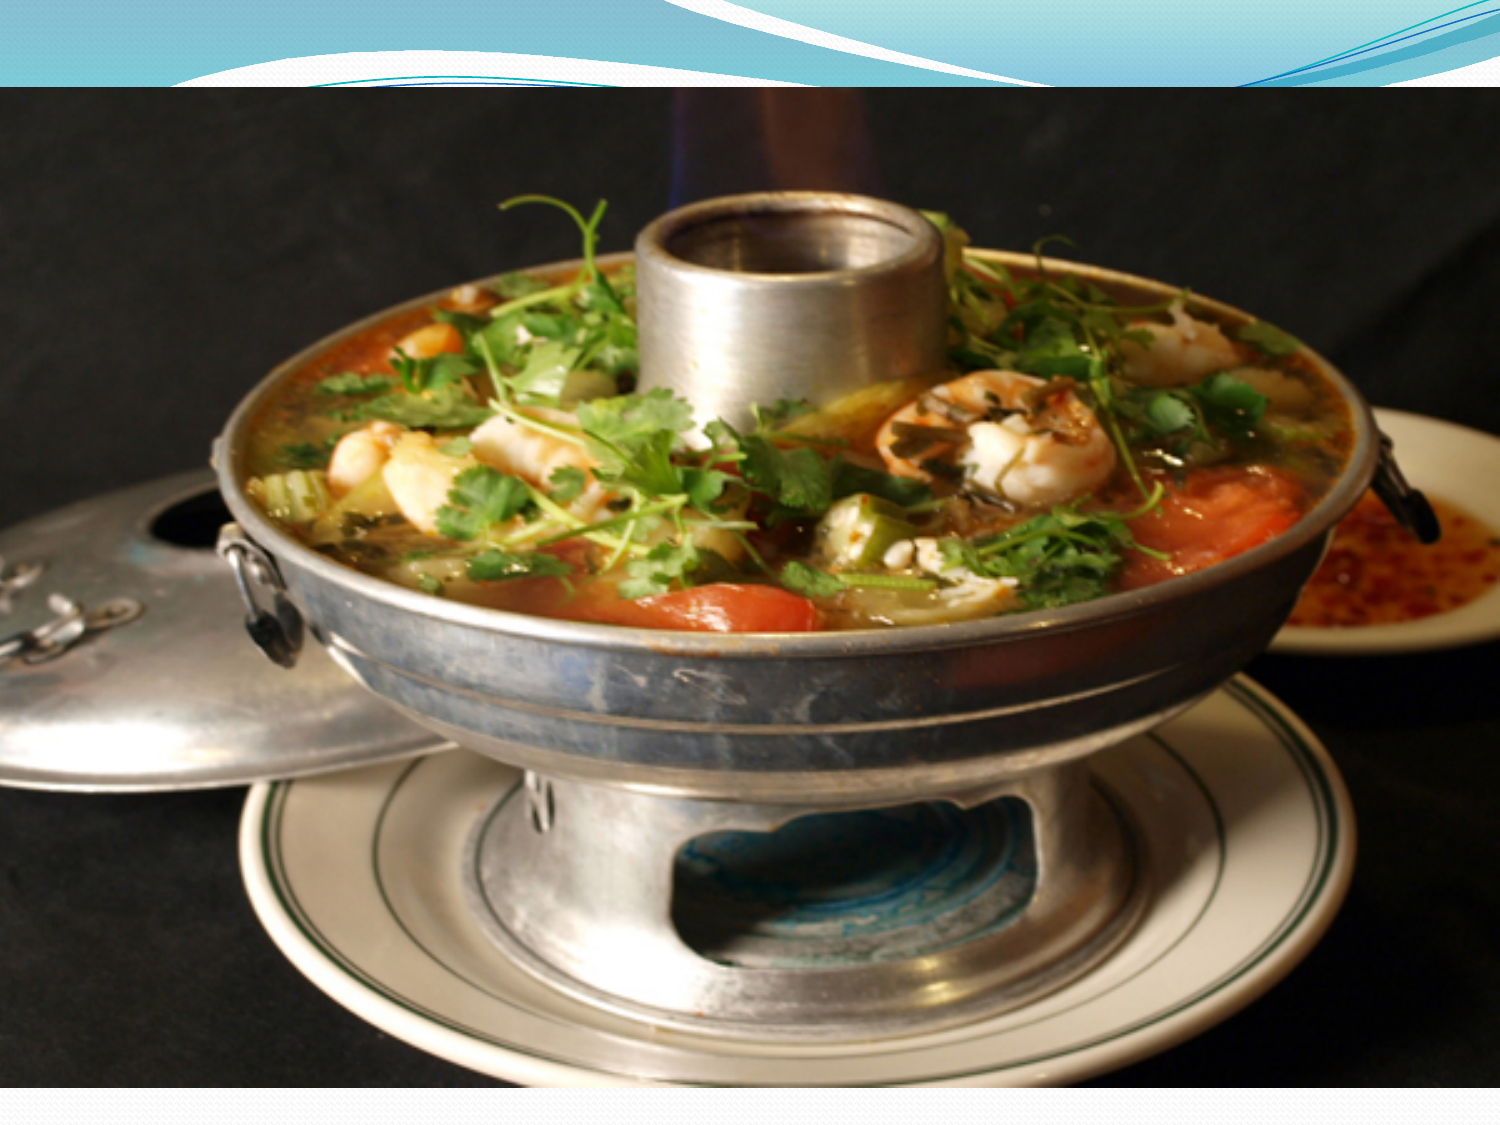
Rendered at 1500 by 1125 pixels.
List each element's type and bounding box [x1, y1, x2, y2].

picture [0, 87, 1500, 1088]
